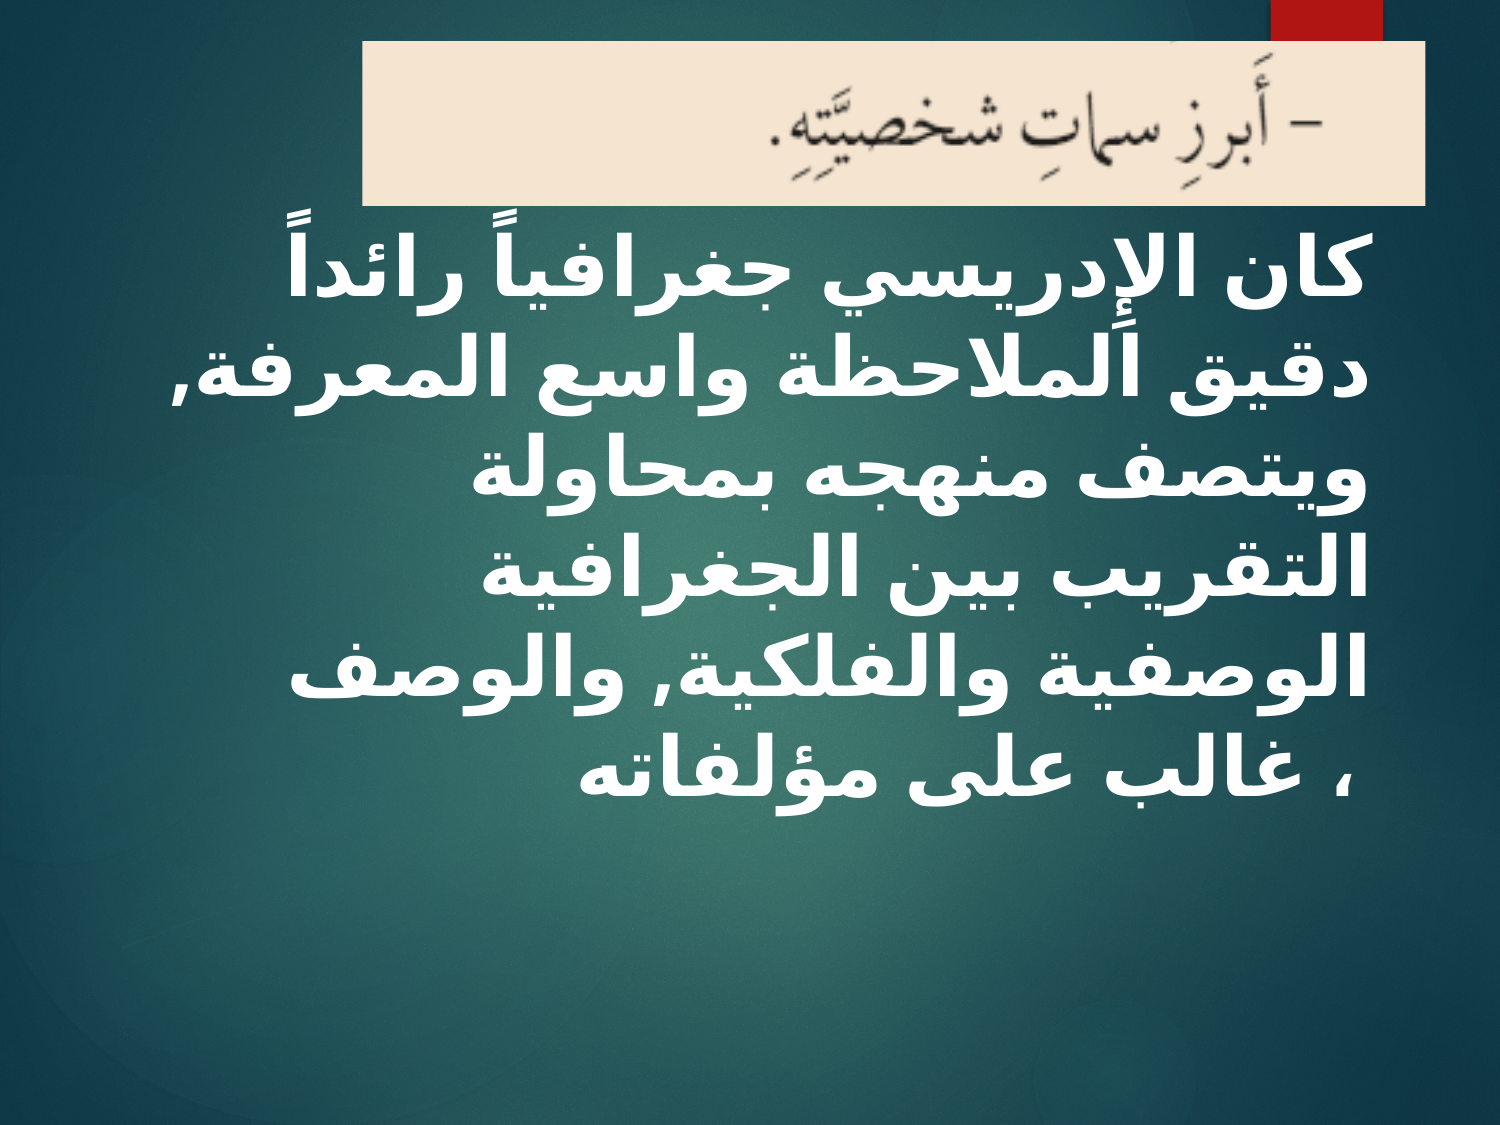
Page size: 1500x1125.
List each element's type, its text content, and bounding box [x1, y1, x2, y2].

text_box كان الإِدريسي جغرافياً رائداً دقيق الملاحظة واسع المعرفة, ويتصف منهجه بمحاولة التقريب بين الجغرافية الوصفية والفلكية, والوصف غالب على مؤلفاته ، [138, 205, 1388, 820]
picture [362, 40, 1426, 206]
